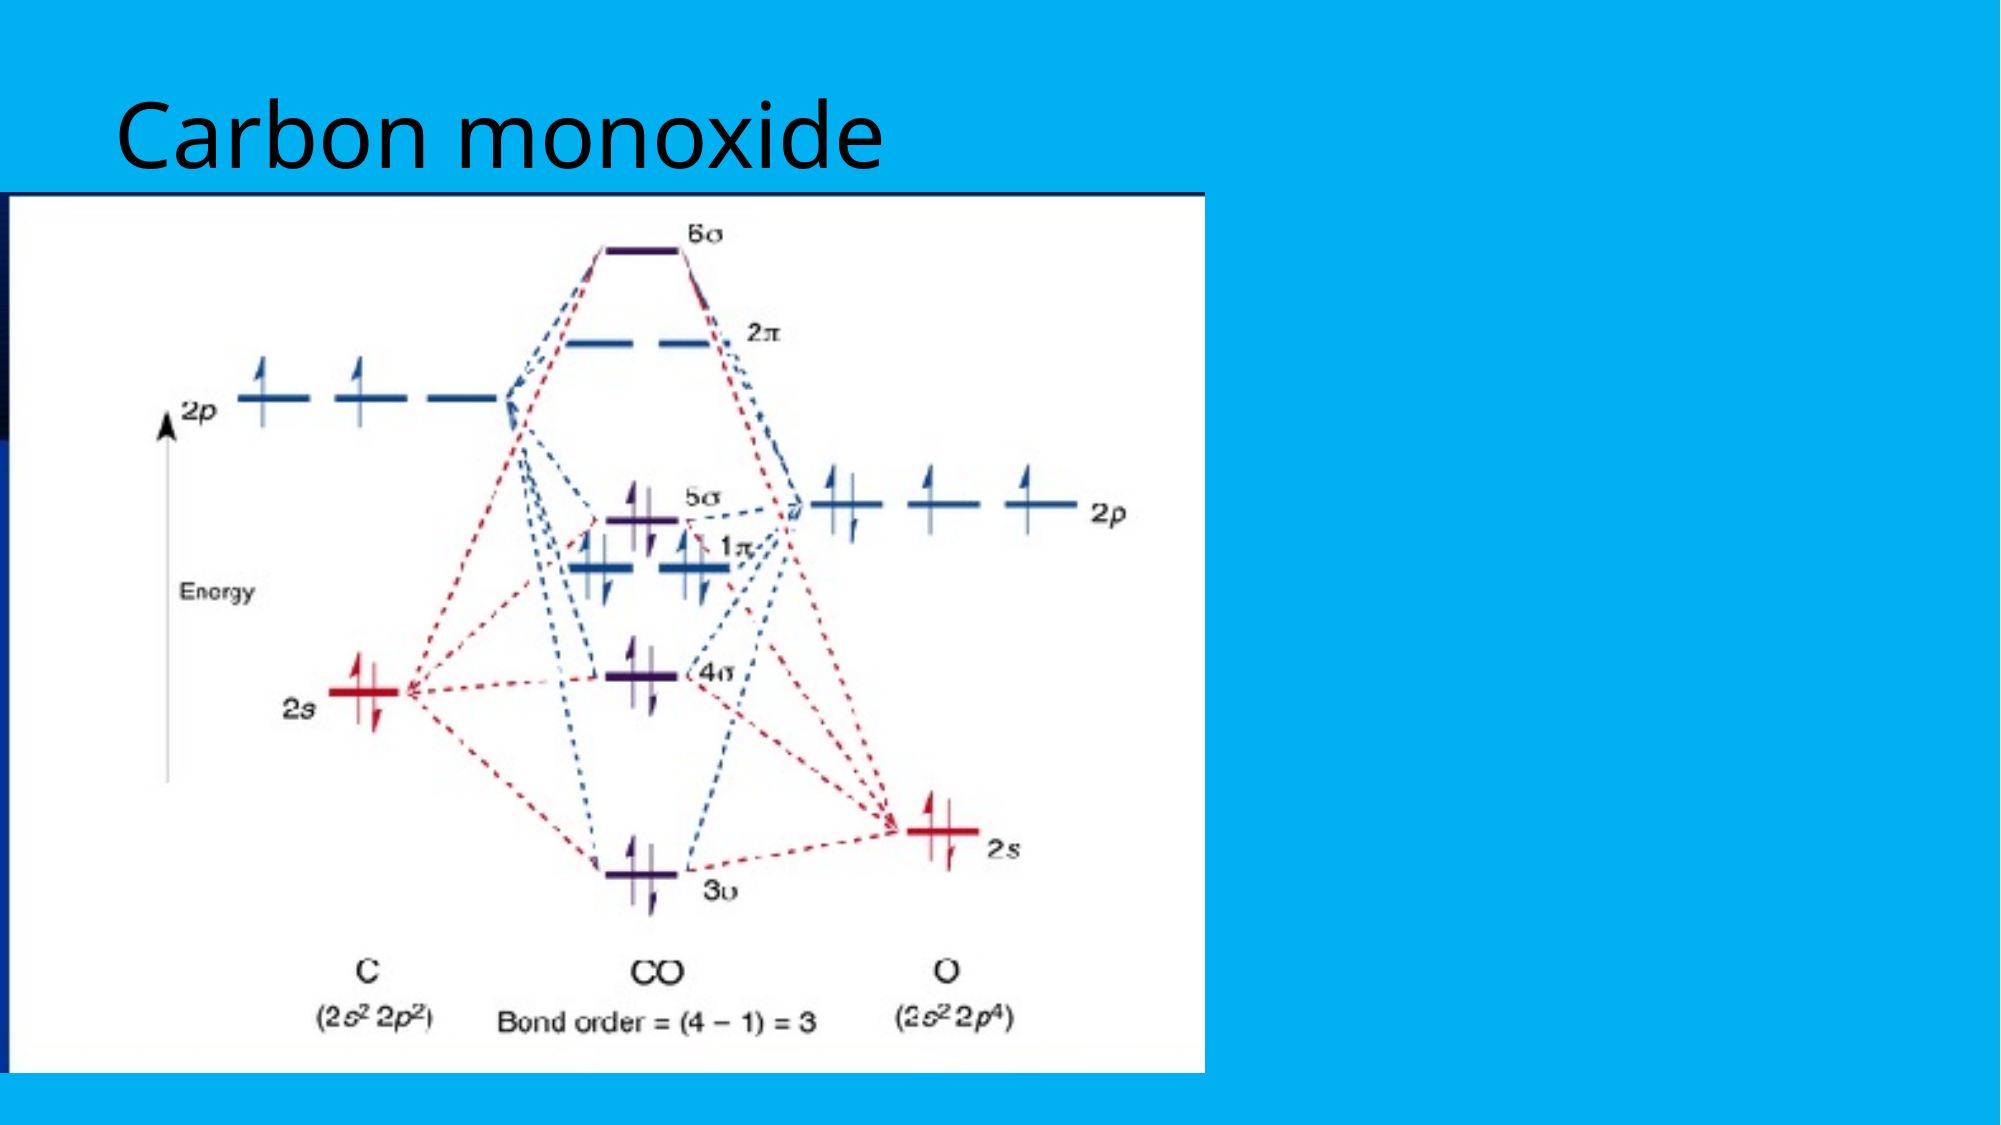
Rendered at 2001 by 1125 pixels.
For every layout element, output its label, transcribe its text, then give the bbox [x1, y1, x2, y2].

picture [0, 193, 1204, 1072]
title Carbon monoxide [99, 45, 1900, 233]
